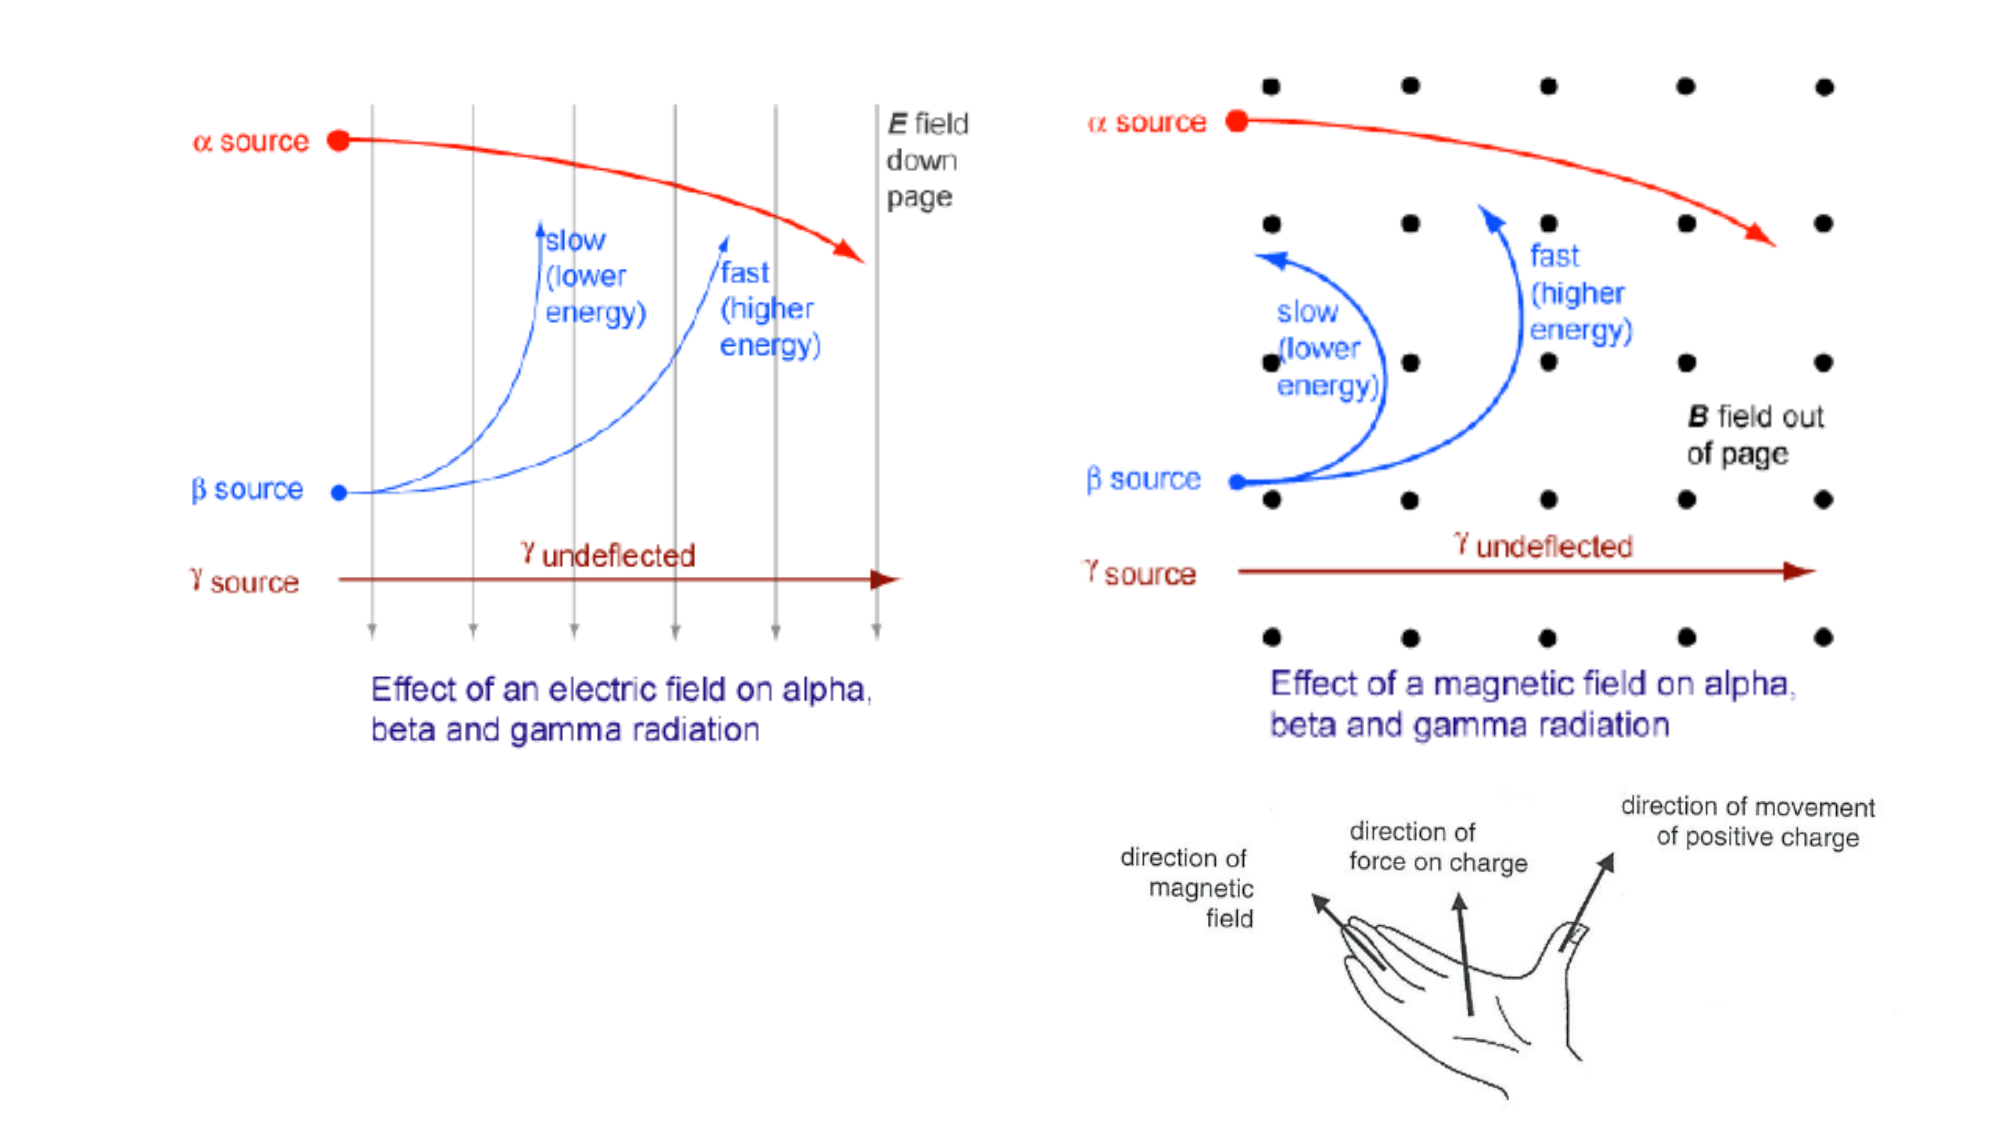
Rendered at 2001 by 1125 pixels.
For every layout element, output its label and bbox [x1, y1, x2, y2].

list [125, 50, 1011, 763]
picture [1011, 50, 1922, 1110]
